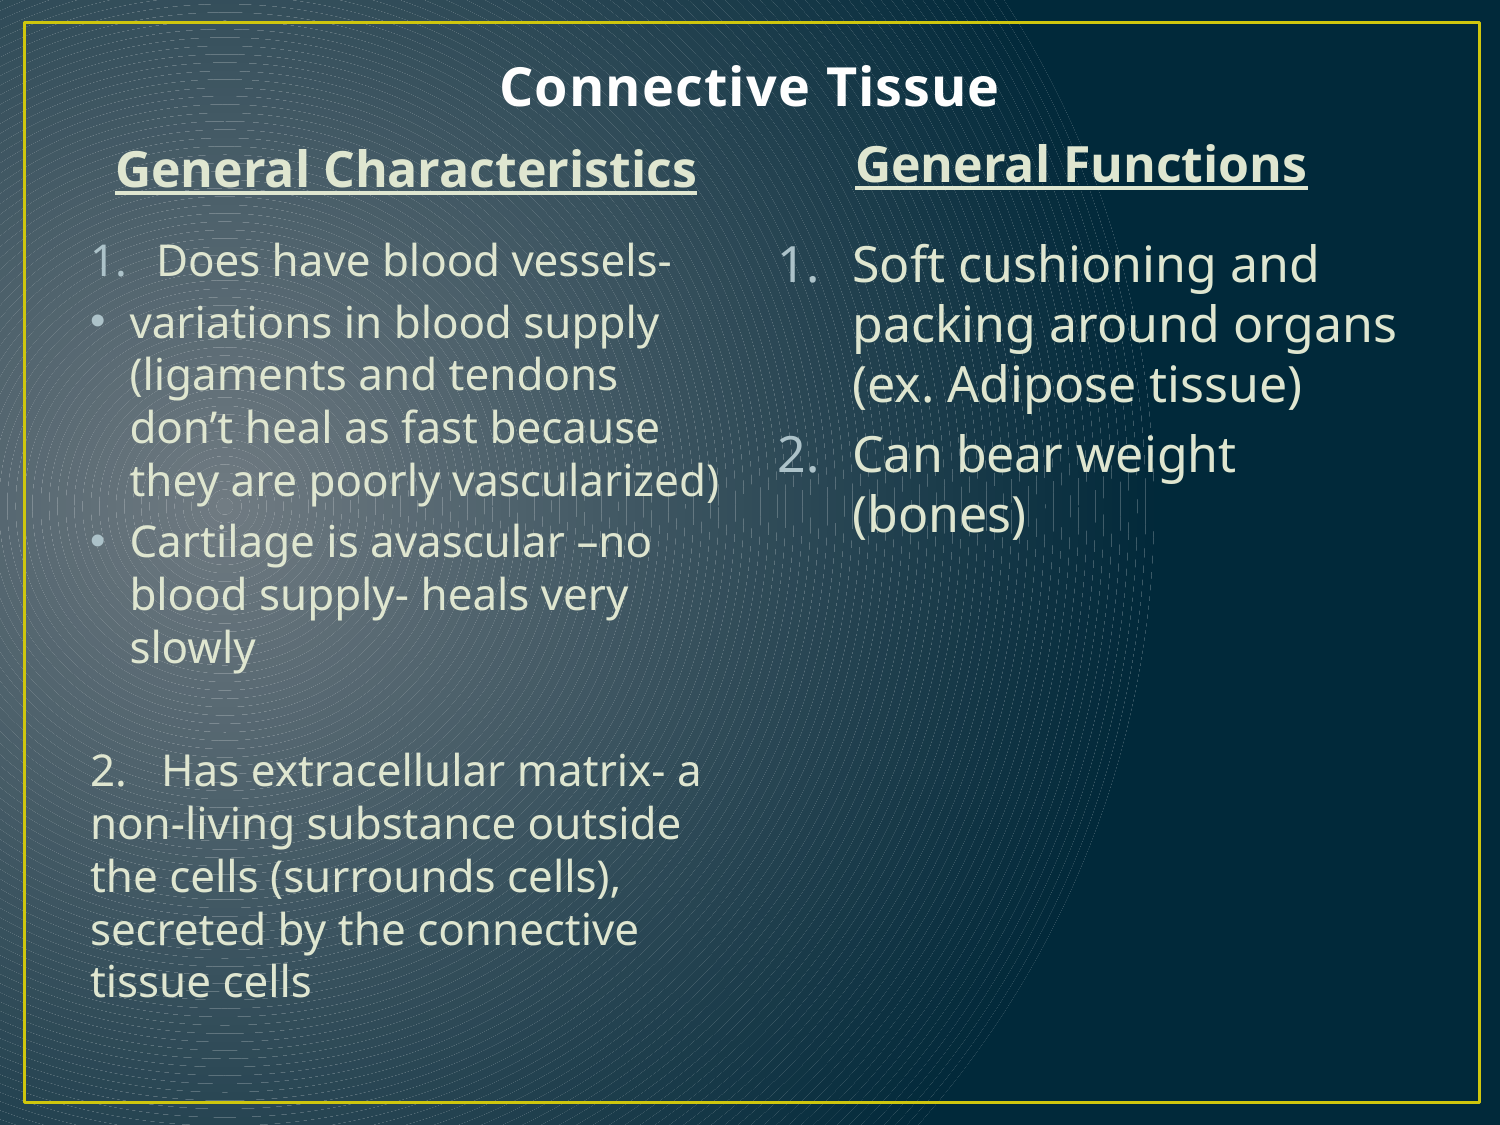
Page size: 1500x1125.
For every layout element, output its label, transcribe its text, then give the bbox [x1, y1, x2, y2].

list Does have blood vessels- variations in blood supply (ligaments and tendons don’t heal as fast because they are poorly vascularized) Cartilage is avascular –no blood supply- heals very slowly 2. Has extracellular matrix- a non-living substance outside the cells (surrounds cells), secreted by the connective tissue cells [75, 224, 738, 1063]
title Connective Tissue [75, 45, 1425, 125]
list Soft cushioning and packing around organs (ex. Adipose tissue) Can bear weight (bones) [762, 224, 1426, 886]
list General Characteristics [75, 99, 738, 205]
list General Functions [750, 112, 1413, 200]
